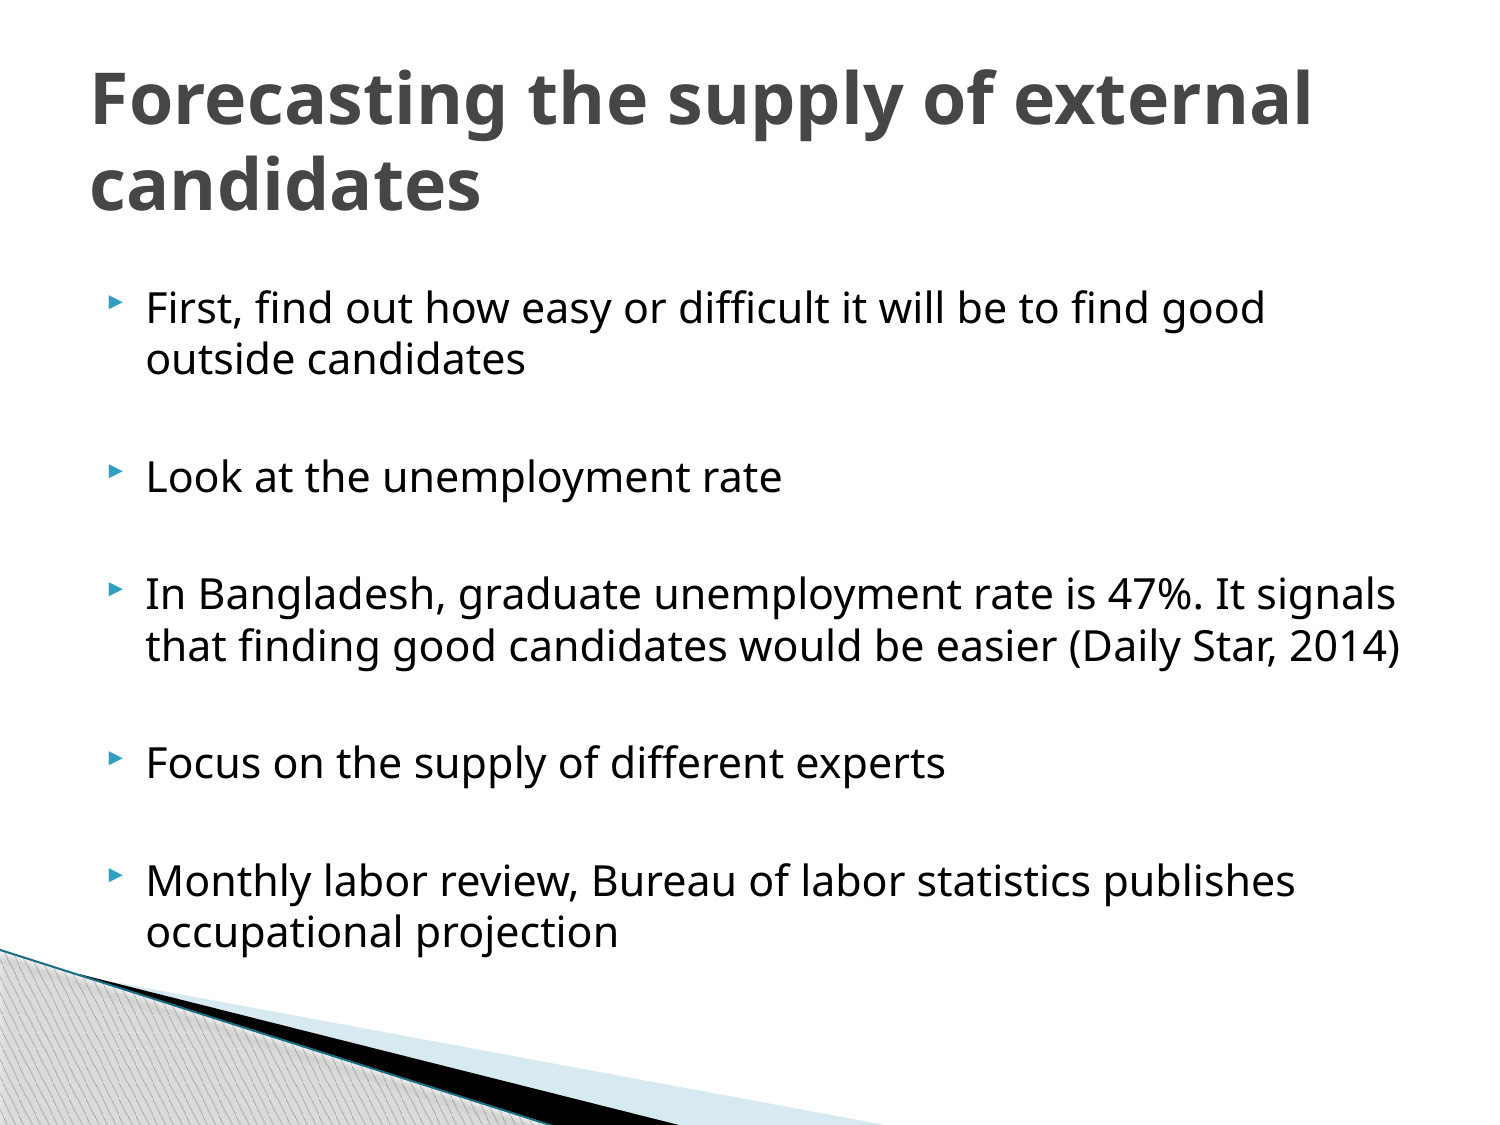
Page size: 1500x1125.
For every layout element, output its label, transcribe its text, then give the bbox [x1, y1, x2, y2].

list First, find out how easy or difficult it will be to find good outside candidates Look at the unemployment rate In Bangladesh, graduate unemployment rate is 47%. It signals that finding good candidates would be easier (Daily Star, 2014) Focus on the supply of different experts Monthly labor review, Bureau of labor statistics publishes occupational projection [75, 272, 1425, 986]
title Forecasting the supply of external candidates [75, 45, 1425, 233]
